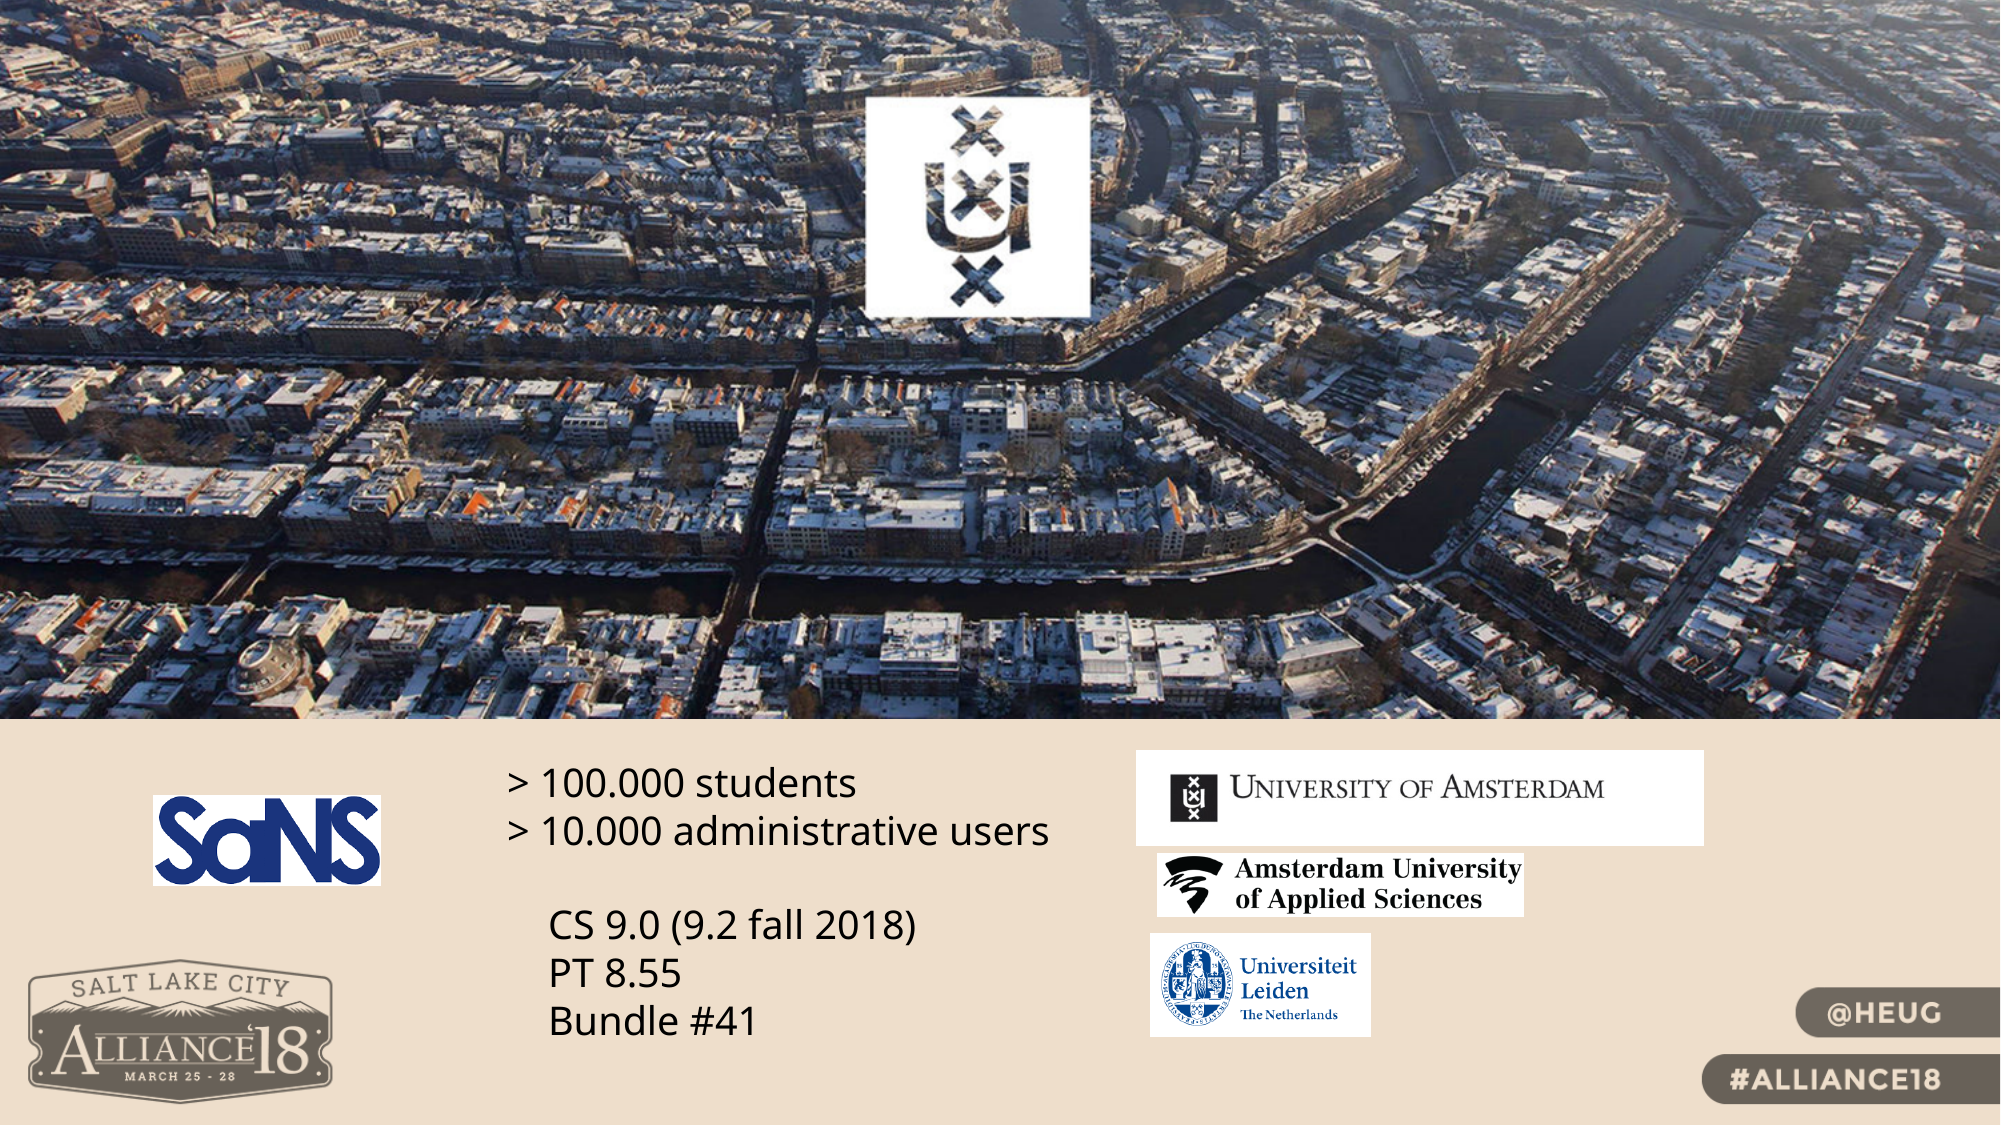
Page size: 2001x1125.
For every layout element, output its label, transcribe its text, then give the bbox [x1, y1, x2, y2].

picture [0, 0, 2000, 719]
picture [153, 795, 381, 886]
picture [1150, 933, 1371, 1037]
picture [1157, 853, 1524, 917]
text_box > 100.000 students > 10.000 administrative users CS 9.0 (9.2 fall 2018) PT 8.55 Bundle #41 [492, 750, 1066, 1051]
picture [1135, 750, 1704, 846]
